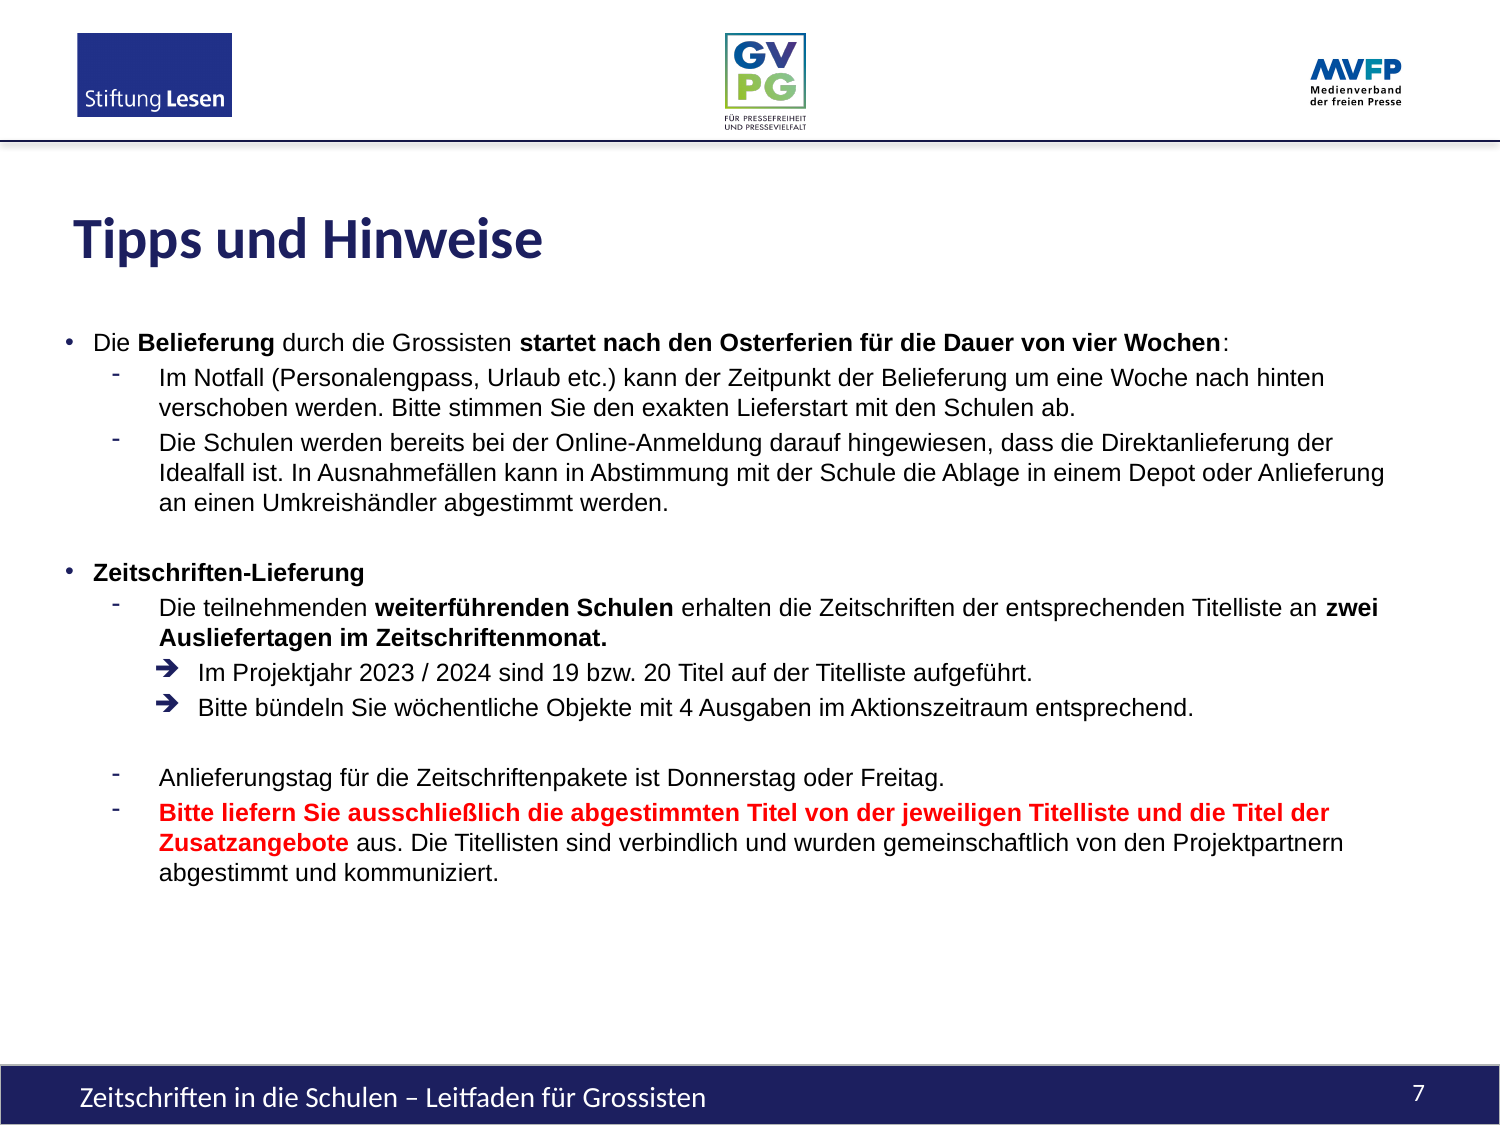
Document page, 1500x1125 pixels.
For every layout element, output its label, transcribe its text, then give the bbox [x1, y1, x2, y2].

picture [725, 33, 806, 130]
title Tipps und Hinweise [73, 208, 1238, 280]
picture [1299, 23, 1412, 136]
slide_number 7 [1301, 1076, 1425, 1112]
text_box Zeitschriften in die Schulen – Leitfaden für Grossisten [65, 1070, 1301, 1121]
list Die Belieferung durch die Grossisten startet nach den Osterferien für die Dauer von vier Wochen: Im Notfall (Personalengpass, Urlaub etc.) kann der Zeitpunkt der Belieferung um eine Woche nach hinten verschoben werden. Bitte stimmen Sie den exakten Lieferstart mit den Schulen ab. Die Schulen werden bereits bei der Online-Anmeldung darauf hingewiesen, dass die Direktanlieferung der Idealfall ist. In Ausnahmefällen kann in Abstimmung mit der Schule die Ablage in einem Depot oder Anlieferung an einen Umkreishändler abgestimmt werden. Zeitschriften-Lieferung Die teilnehmenden weiterführenden Schulen erhalten die Zeitschriften der entsprechenden Titelliste an zwei Ausliefertagen im Zeitschriftenmonat. Im Projektjahr 2023 / 2024 sind 19 bzw. 20 Titel auf der Titelliste aufgeführt. Bitte bündeln Sie wöchentliche Objekte mit 4 Ausgaben im Aktionszeitraum entsprechend. Anlieferungstag für die Zeitschriftenpakete ist Donnerstag oder Freitag. Bitte liefern Sie ausschließlich die abgestimmten Titel von der jeweiligen Titelliste und die Titel der Zusatzangebote aus. Die Titellisten sind verbindlich und wurden gemeinschaftlich von den Projektpartnern abgestimmt und kommuniziert. [65, 326, 1391, 1030]
